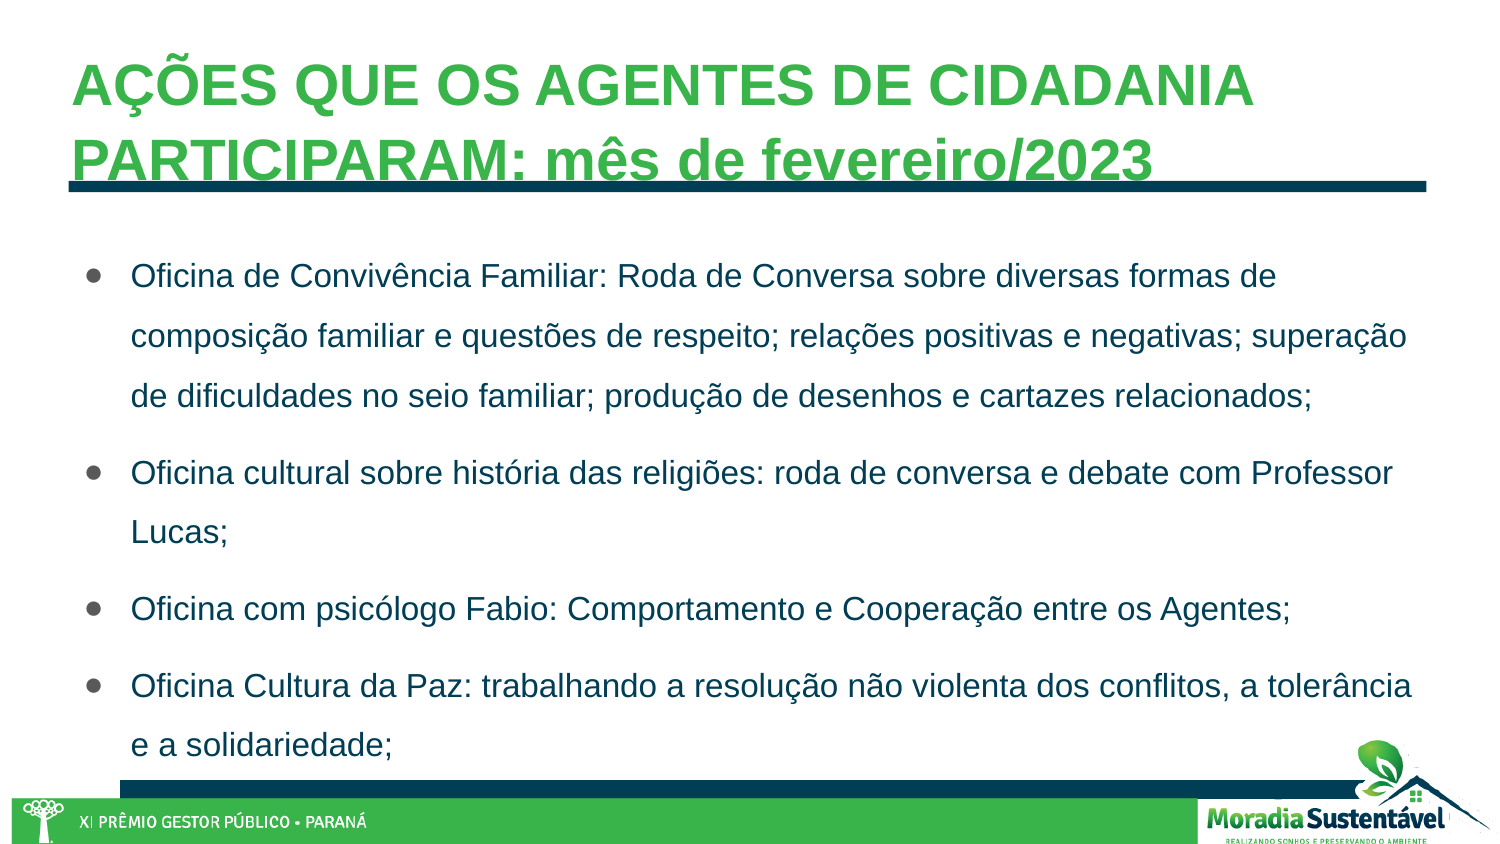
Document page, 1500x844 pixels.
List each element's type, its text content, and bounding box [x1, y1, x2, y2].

list Oficina de Convivência Familiar: Roda de Conversa sobre diversas formas de composição familiar e questões de respeito; relações positivas e negativas; superação de dificuldades no seio familiar; produção de desenhos e cartazes relacionados; Oficina cultural sobre história das religiões: roda de conversa e debate com Professor Lucas; Oficina com psicólogo Fabio: Comportamento e Cooperação entre os Agentes; Oficina Cultura da Paz: trabalhando a resolução não violenta dos conflitos, a tolerância e a solidariedade; [68, 219, 1455, 733]
picture [0, 734, 1500, 844]
title AÇÕES QUE OS AGENTES DE CIDADANIA PARTICIPARAM: mês de fevereiro/2023 [56, 27, 1455, 122]
picture [352, 741, 360, 753]
text_box [68, 180, 1427, 193]
picture [315, 741, 323, 753]
picture [241, 741, 249, 753]
